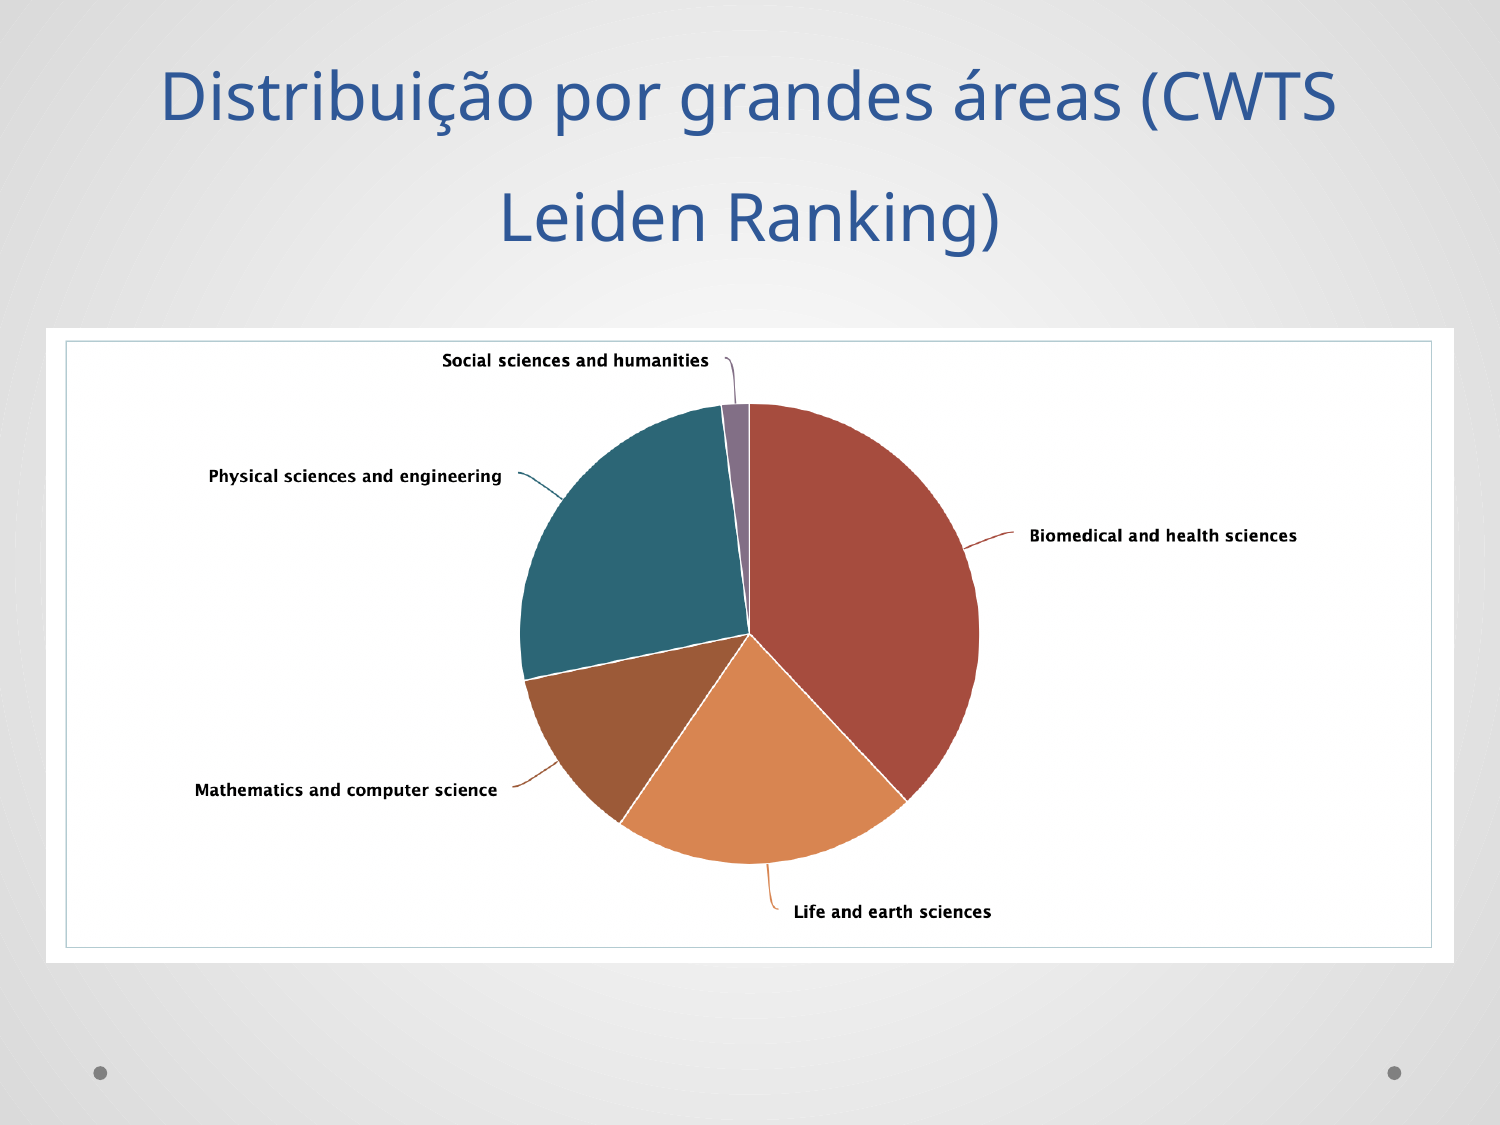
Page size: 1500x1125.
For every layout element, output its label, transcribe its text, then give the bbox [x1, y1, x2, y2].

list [45, 328, 1454, 963]
title Distribuição por grandes áreas (CWTS Leiden Ranking) [75, 0, 1425, 263]
